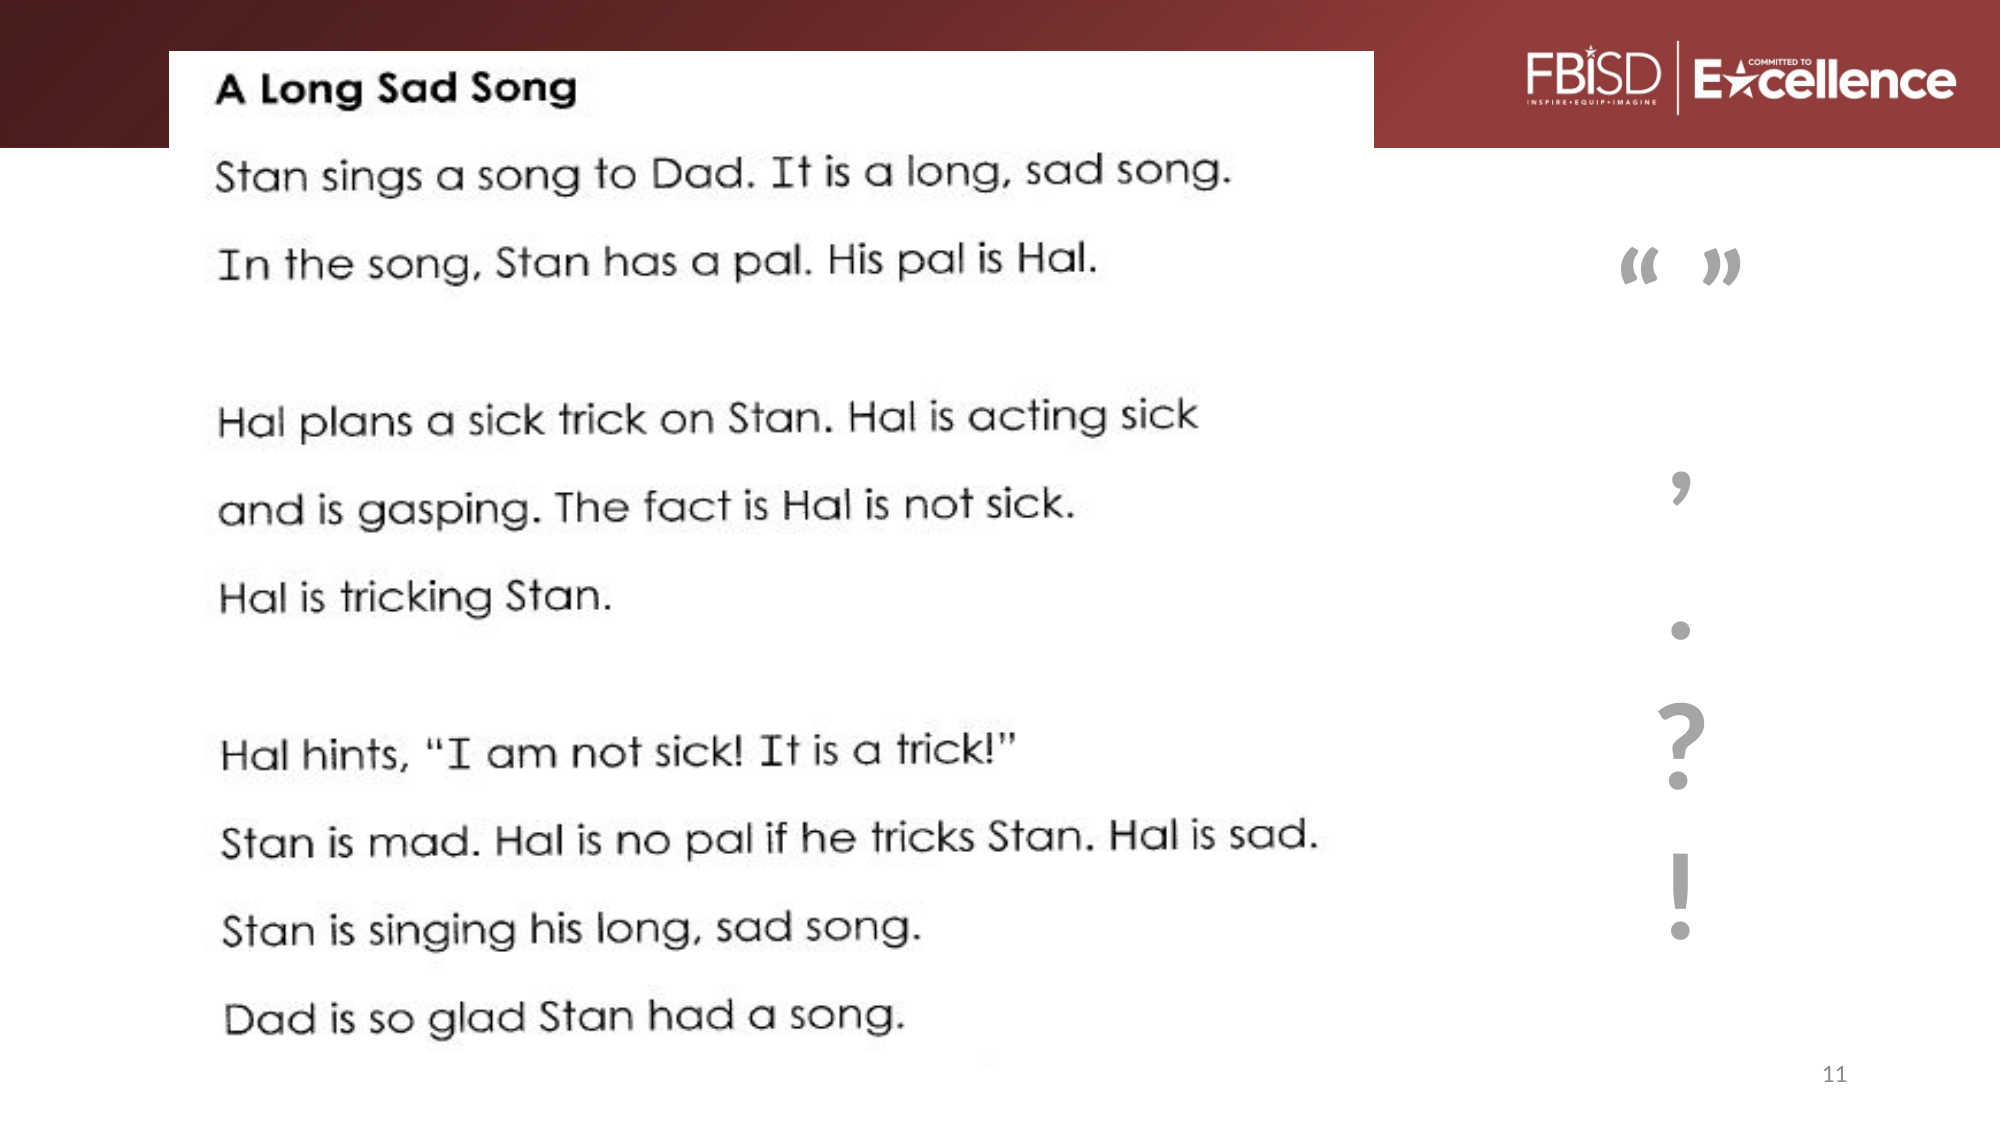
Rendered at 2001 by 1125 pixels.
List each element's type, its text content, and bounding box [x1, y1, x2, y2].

picture [0, 0, 2000, 1123]
slide_number 11 [1412, 1042, 1863, 1103]
text_box “ ” , . ? ! [1543, 207, 1819, 973]
